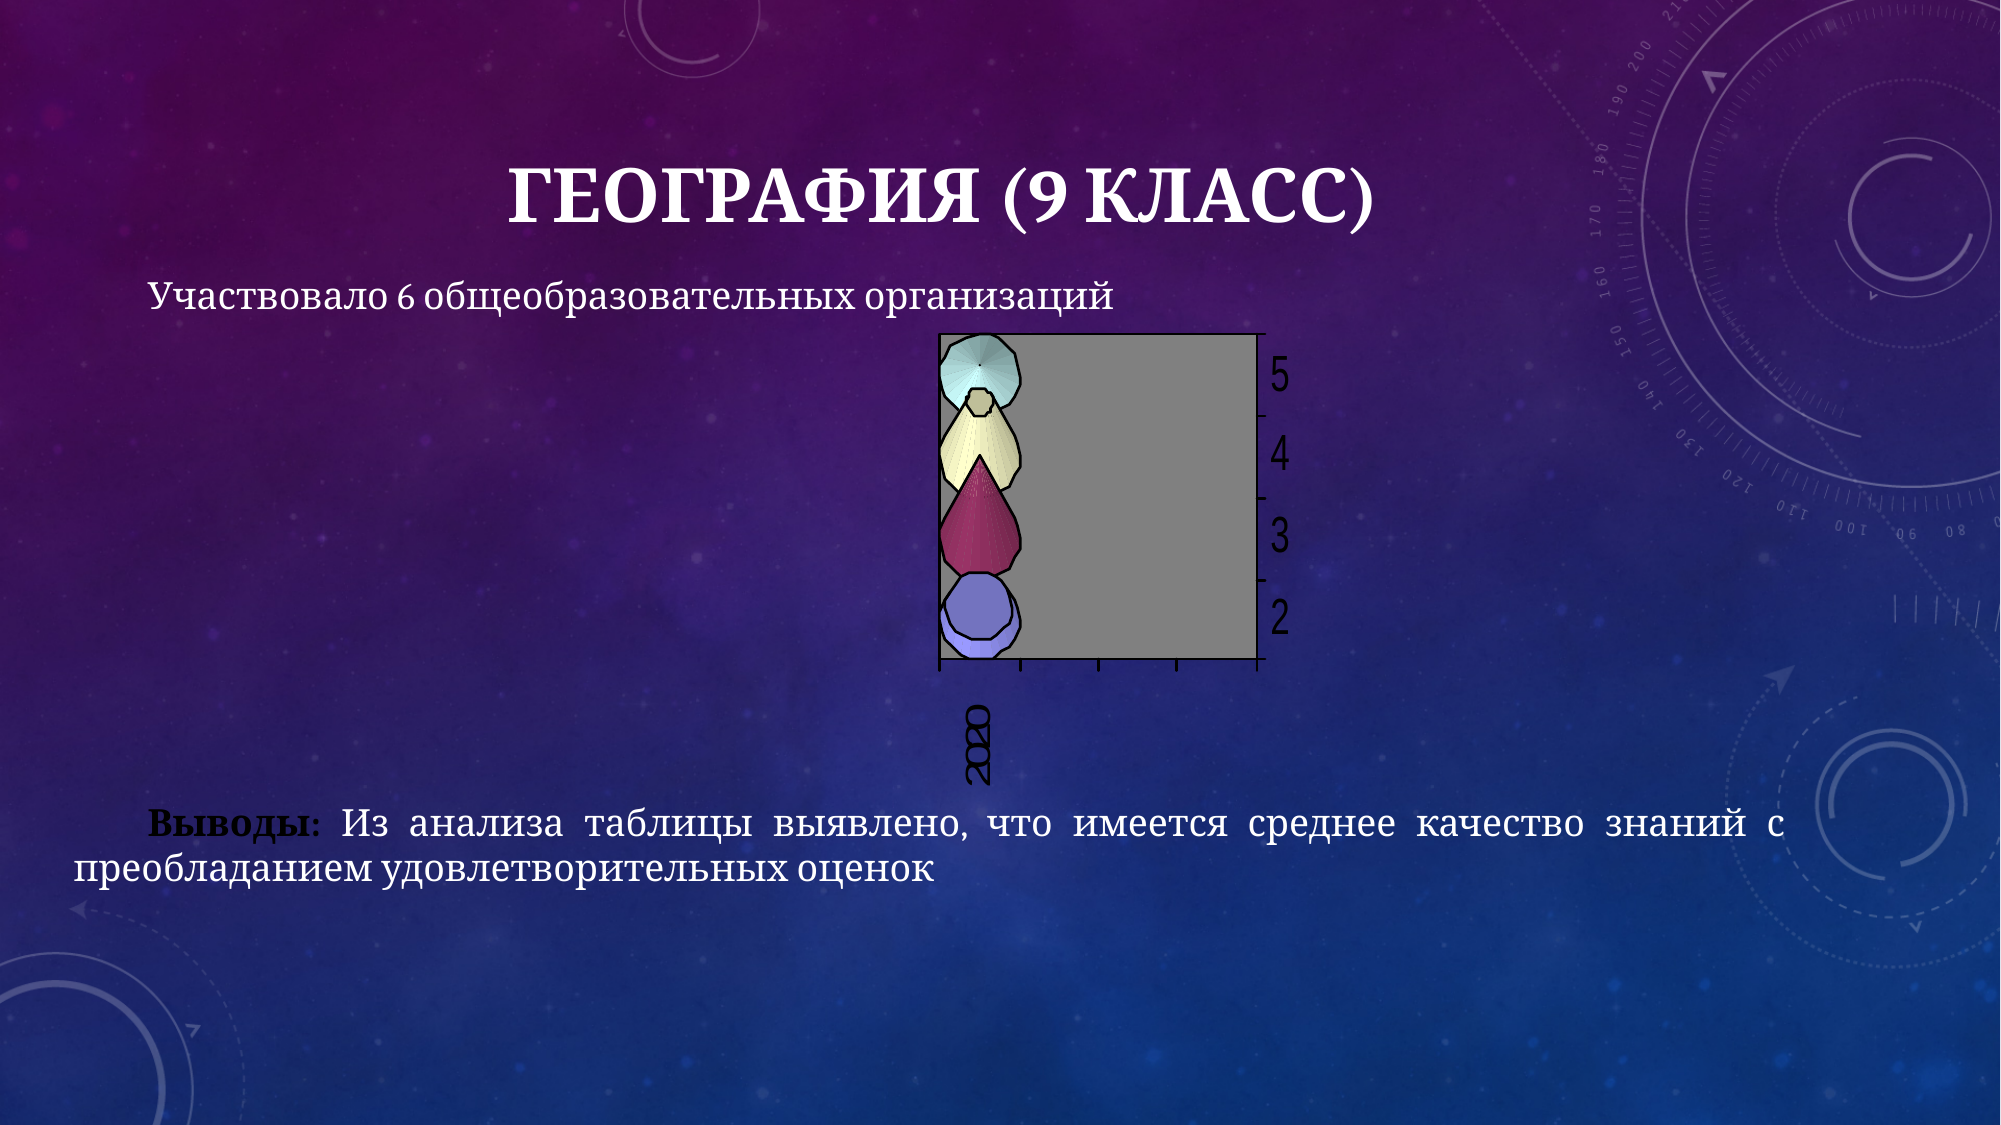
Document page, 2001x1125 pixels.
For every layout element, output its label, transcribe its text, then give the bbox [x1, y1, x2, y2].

text_box Участвовало 6 общеобразовательных организаций [58, 265, 270, 370]
title ГЕОГРАФИЯ (9 КЛАСС) [112, 99, 1775, 265]
text_box Выводы: Из анализа таблицы выявлено, что имеется среднее качество знаний с преобладанием удовлетворительных оценок [58, 581, 1802, 897]
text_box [276, 106, 1955, 859]
picture [0, 0, 2001, 1125]
